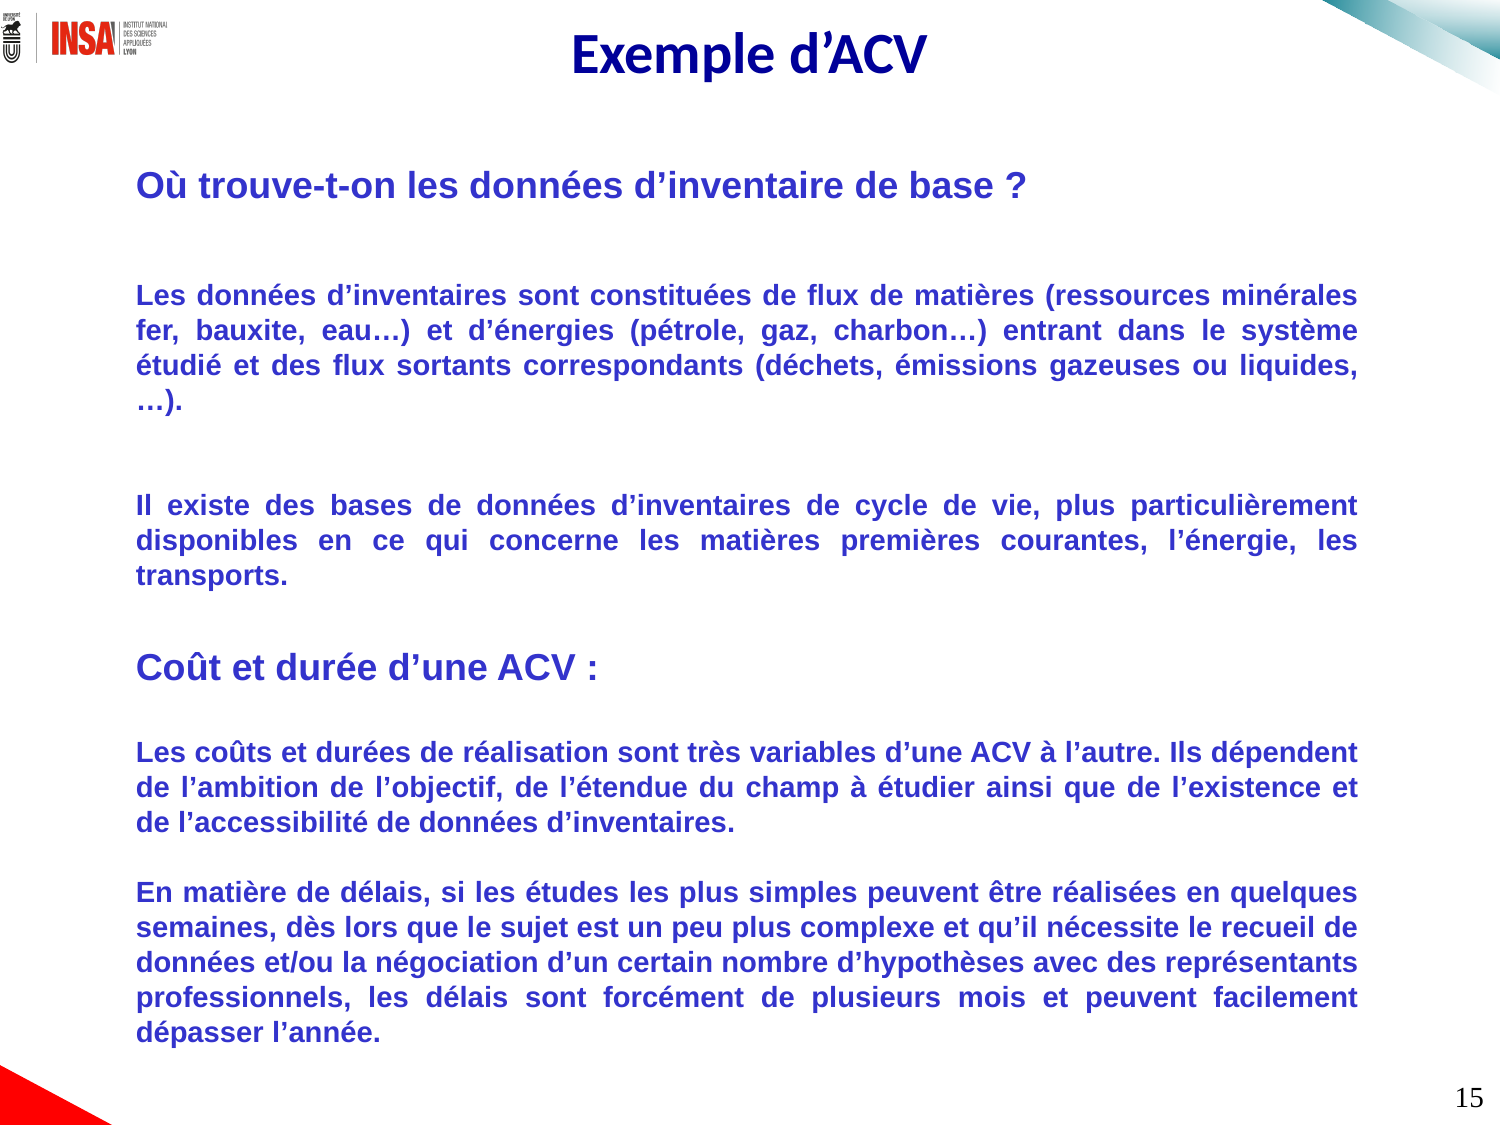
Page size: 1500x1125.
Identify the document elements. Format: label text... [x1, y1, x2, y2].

text_box Coût et durée d’une ACV : Les coûts et durées de réalisation sont très variables d’une ACV à l’autre. Ils dépendent de l’ambition de l’objectif, de l’étendue du champ à étudier ainsi que de l’existence et de l’accessibilité de données d’inventaires. En matière de délais, si les études les plus simples peuvent être réalisées en quelques semaines, dès lors que le sujet est un peu plus complexe et qu’il nécessite le recueil de données et/ou la négociation d’un certain nombre d’hypothèses avec des représentants professionnels, les délais sont forcément de plusieurs mois et peuvent facilement dépasser l’année. [121, 635, 1375, 1056]
text_box Exemple d’ACV [556, 7, 944, 93]
slide_number 15 [1387, 1070, 1500, 1110]
text_box Où trouve-t-on les données d’inventaire de base ? Les données d’inventaires sont constituées de flux de matières (ressources minérales fer, bauxite, eau…) et d’énergies (pétrole, gaz, charbon…) entrant dans le système étudié et des flux sortants correspondants (déchets, émissions gazeuses ou liquides,…). Il existe des bases de données d’inventaires de cycle de vie, plus particulièrement disponibles en ce qui concerne les matières premières courantes, l’énergie, les transports. [121, 154, 1375, 599]
